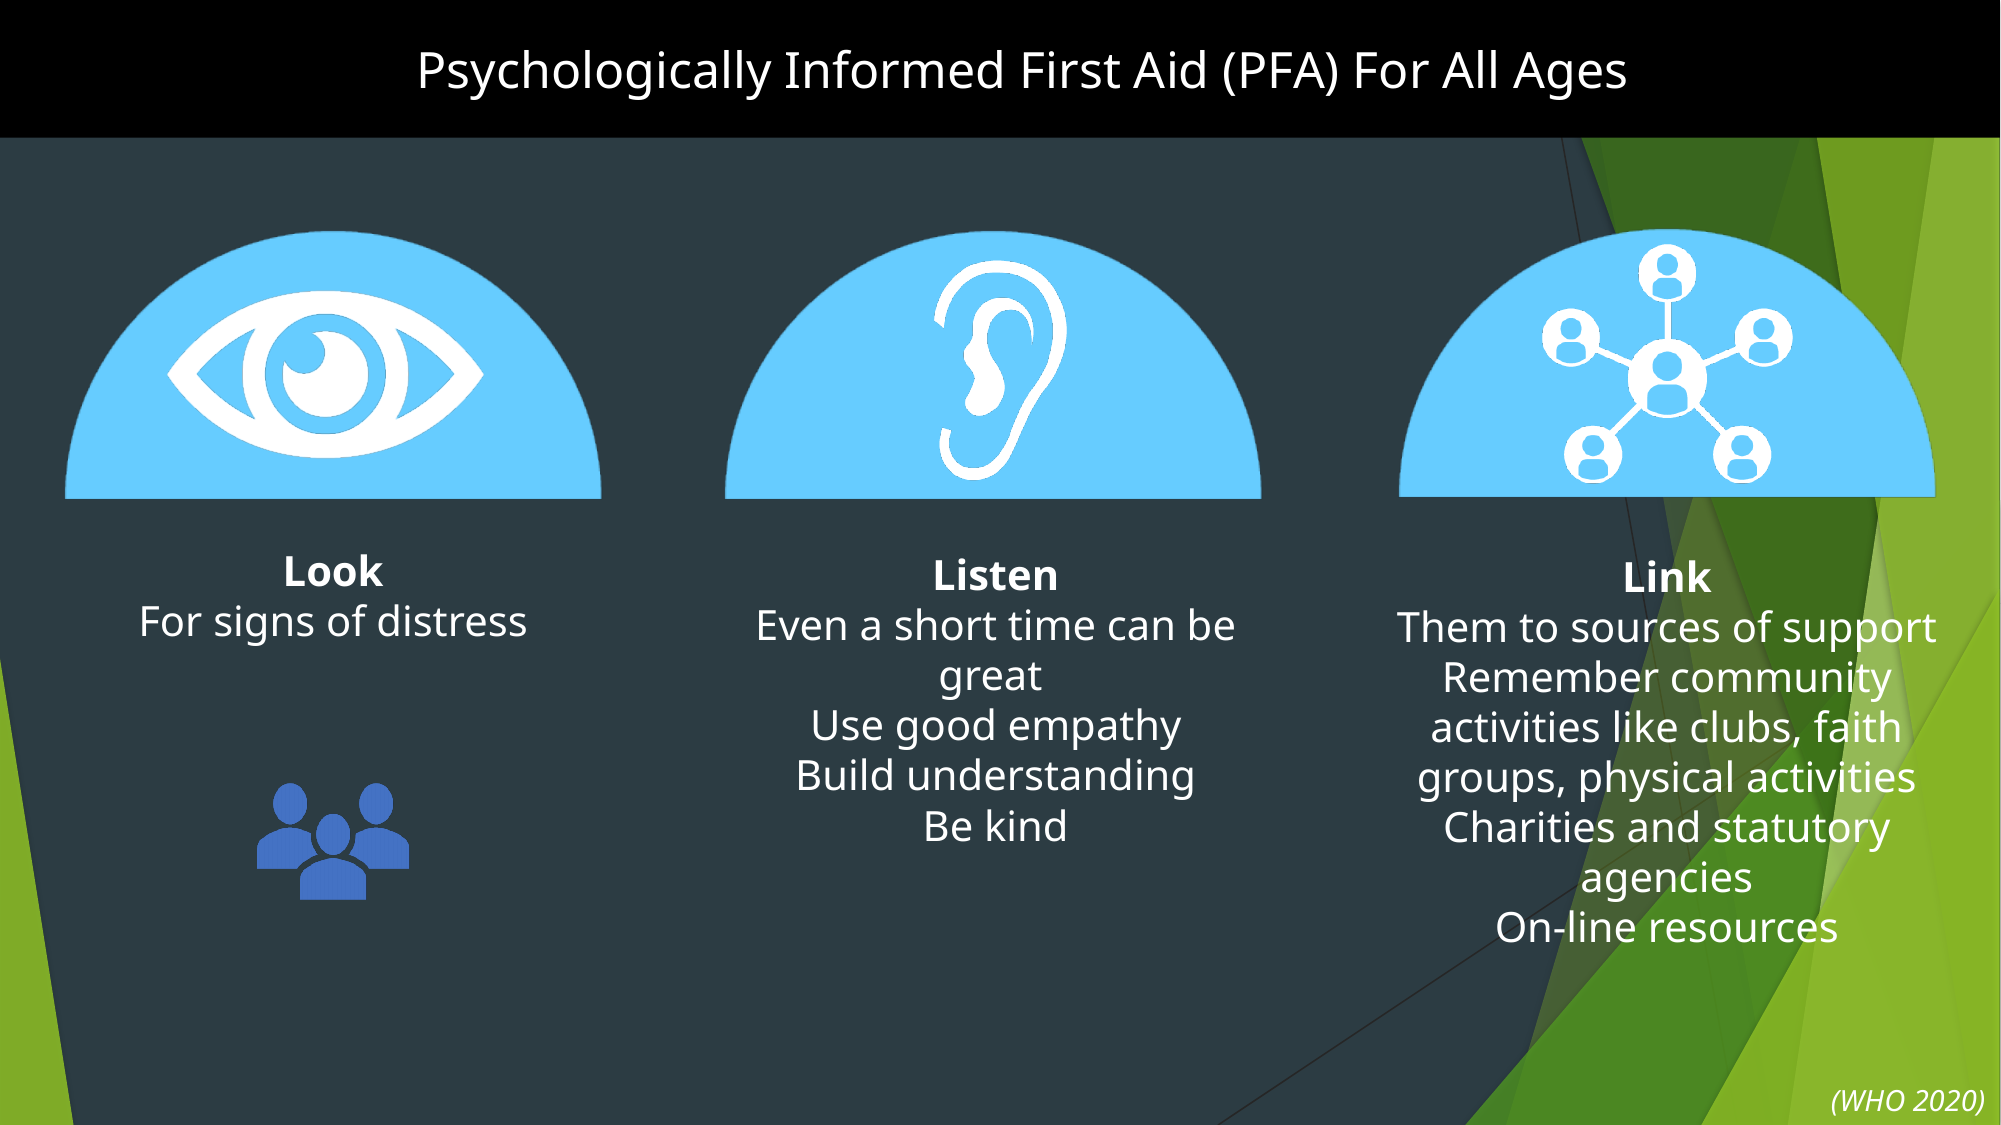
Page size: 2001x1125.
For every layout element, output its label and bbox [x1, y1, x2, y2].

picture [247, 736, 420, 947]
text_box [0, 0, 2000, 1125]
